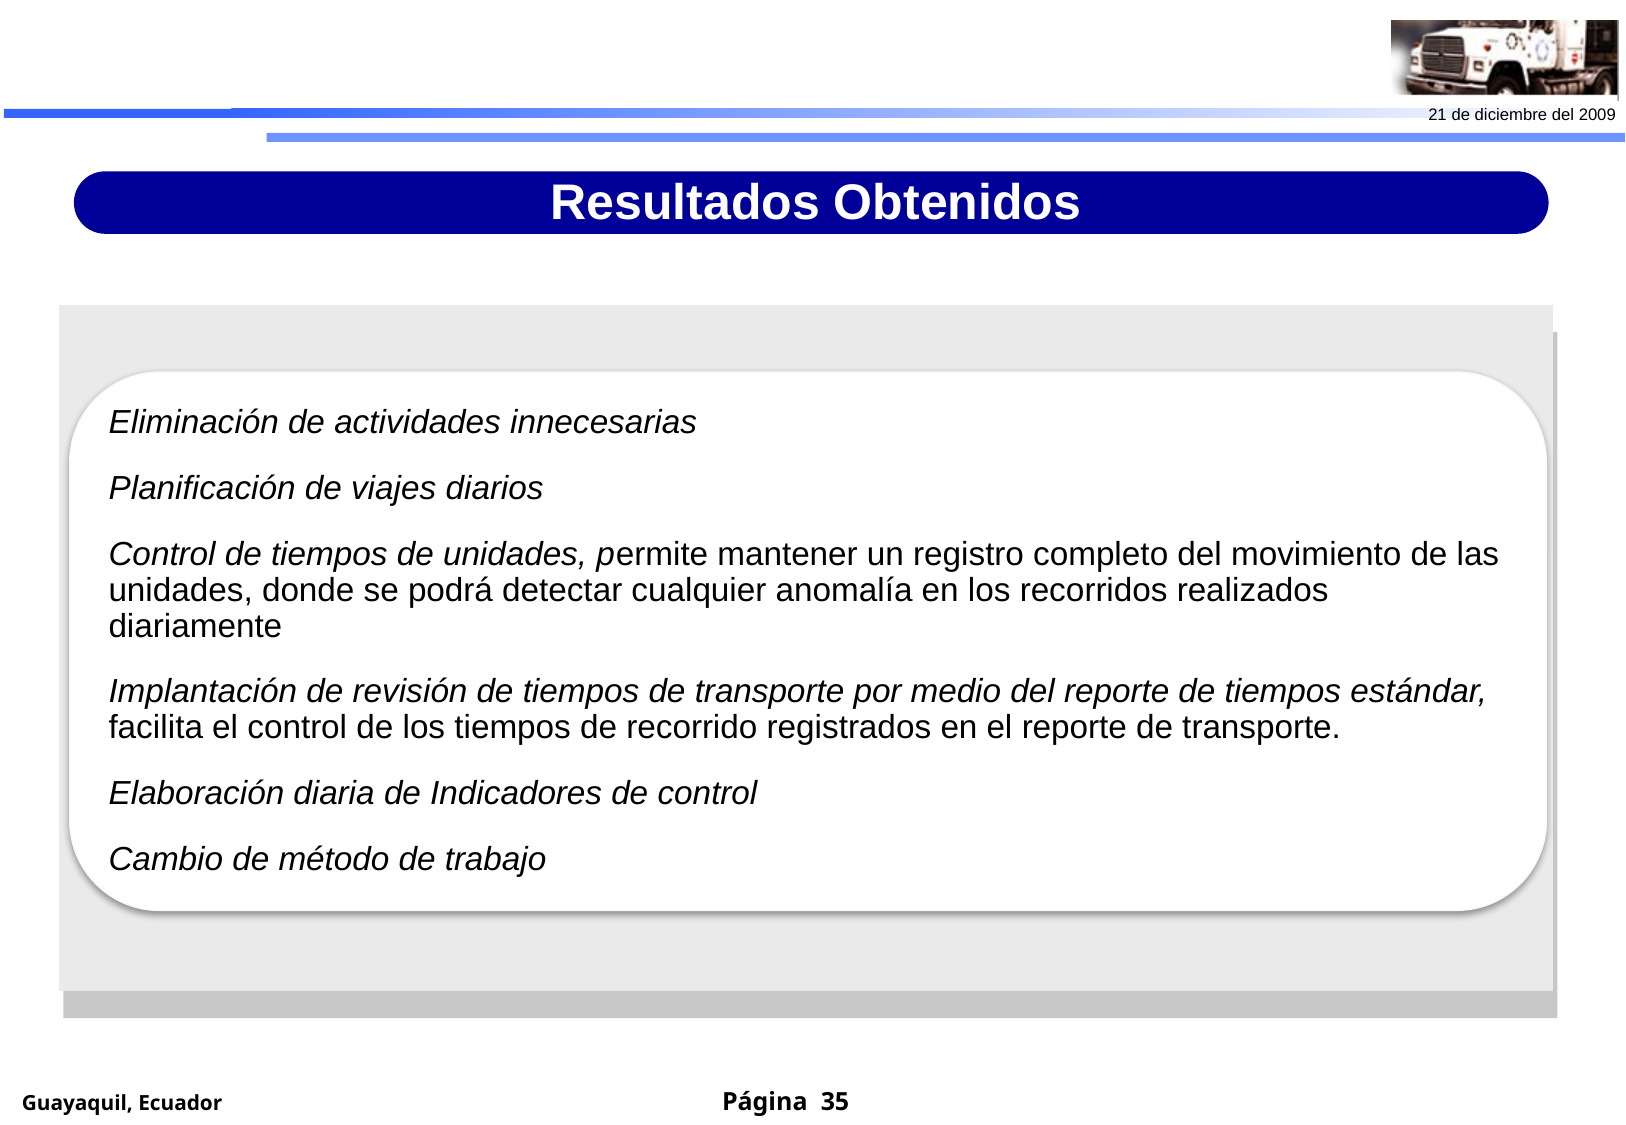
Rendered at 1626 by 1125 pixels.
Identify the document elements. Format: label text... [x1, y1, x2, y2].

text_box Resultados Obtenidos [85, 170, 1547, 237]
text_box [73, 178, 85, 227]
picture [58, 304, 1560, 1033]
picture [1391, 20, 1619, 101]
